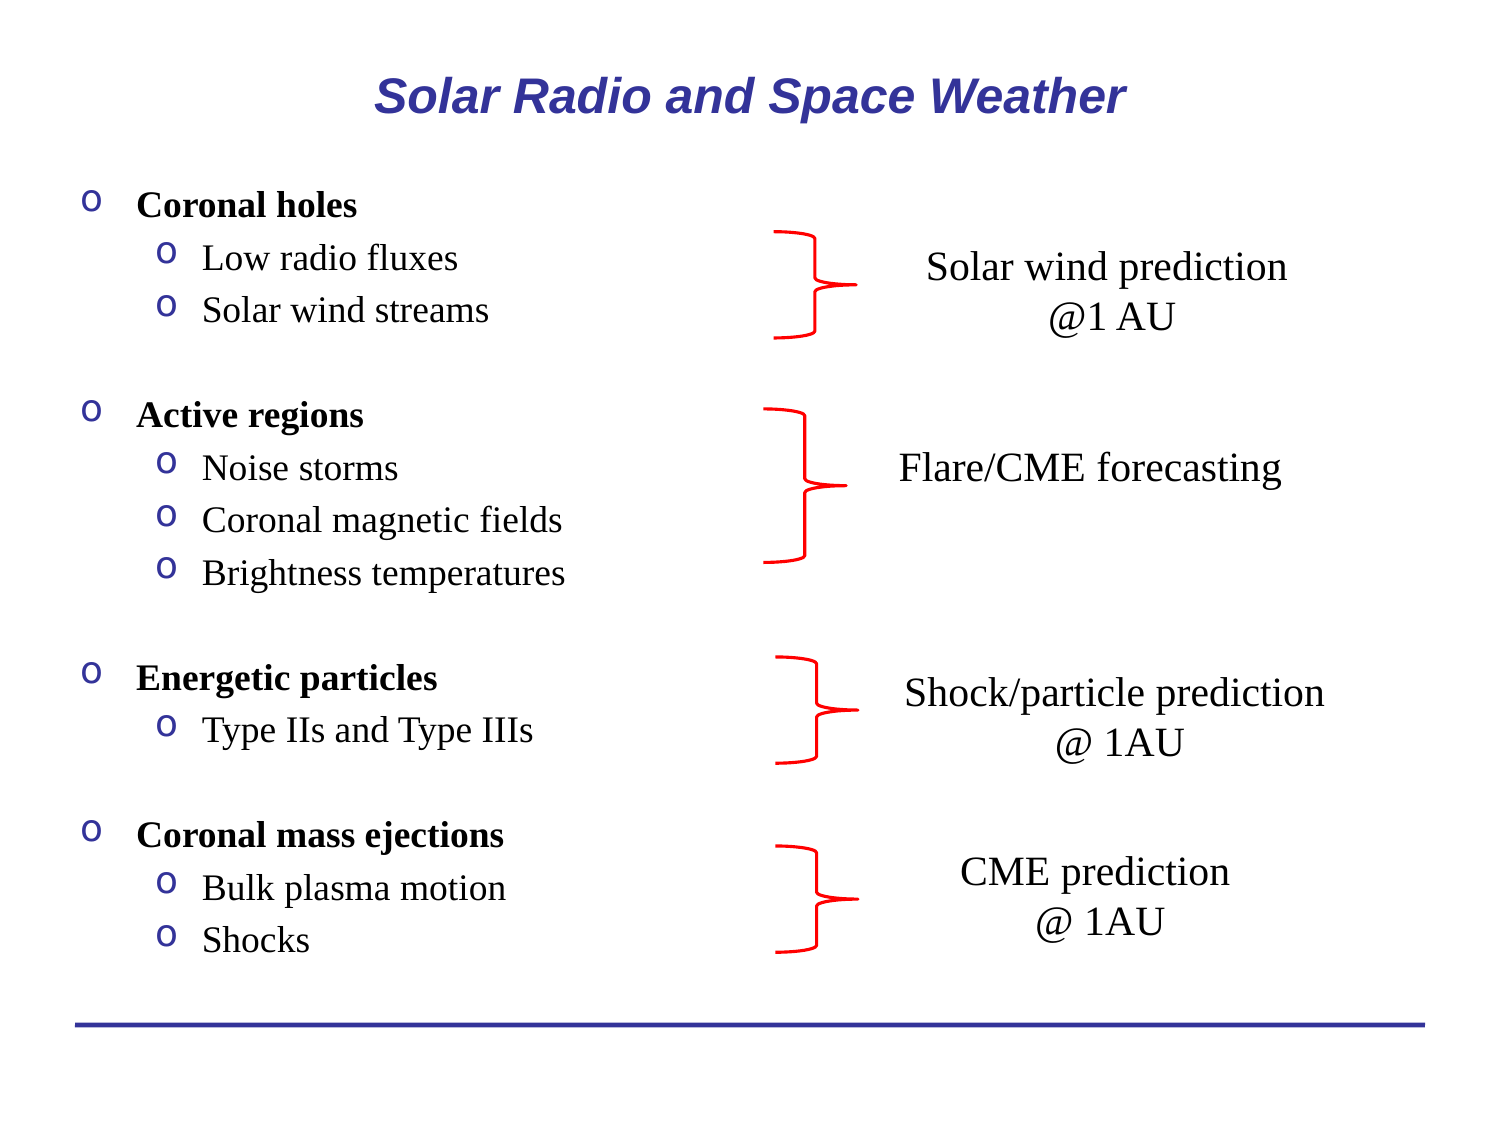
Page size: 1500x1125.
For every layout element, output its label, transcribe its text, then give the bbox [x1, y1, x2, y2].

text_box Flare/CME forecasting [808, 432, 1298, 498]
text_box [775, 656, 787, 764]
text_box Shock/particle prediction @ 1AU [787, 656, 1378, 772]
text_box [775, 845, 858, 953]
text_box [773, 231, 857, 338]
text_box [763, 408, 847, 563]
list Coronal holes Low radio fluxes Solar wind streams Active regions Noise storms Coronal magnetic fields Brightness temperatures Energetic particles Type IIs and Type IIIs Coronal mass ejections Bulk plasma motion Shocks [64, 172, 1415, 991]
text_box Solar wind prediction @1 AU [761, 231, 1388, 347]
text_box CME prediction @ 1AU [750, 836, 1376, 951]
title Solar Radio and Space Weather [74, 0, 1426, 188]
